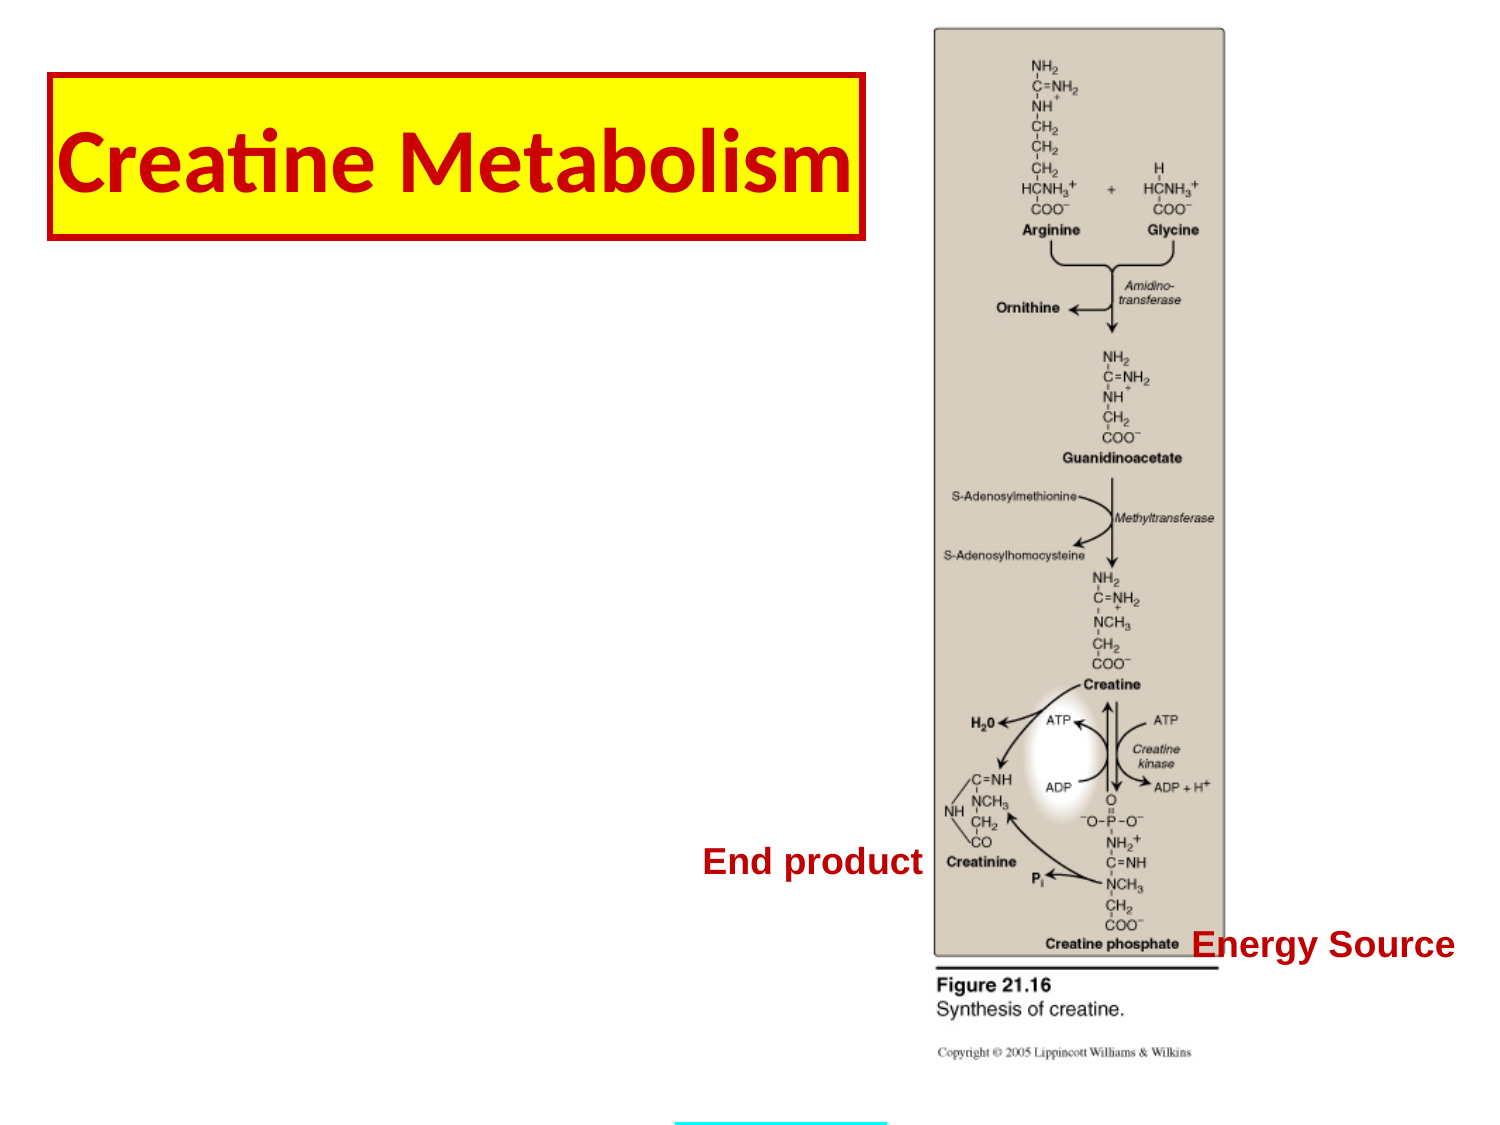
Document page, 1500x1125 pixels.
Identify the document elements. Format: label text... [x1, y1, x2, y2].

text_box Creatine Metabolism [49, 74, 632, 238]
picture [637, 6, 1500, 1123]
text_box [0, 0, 885, 1125]
